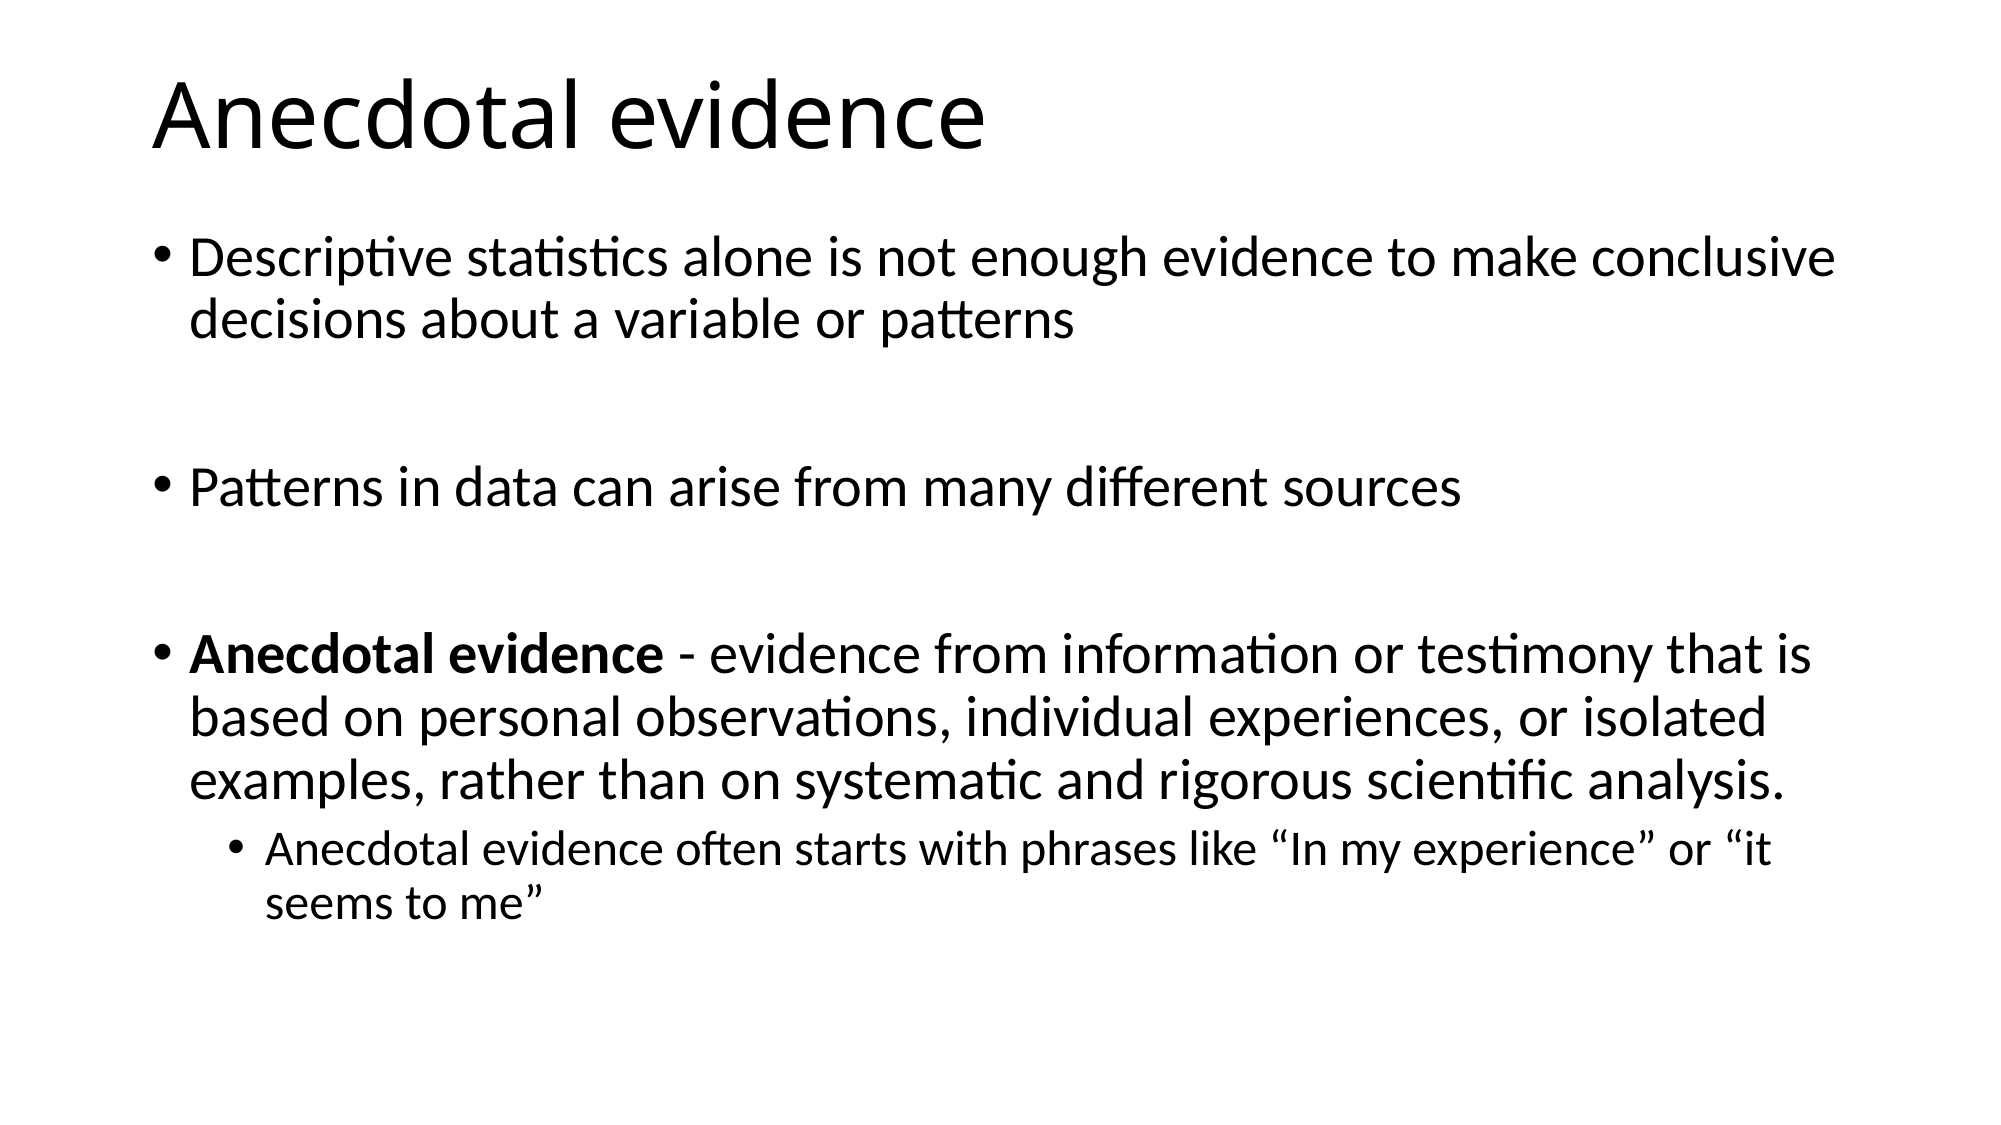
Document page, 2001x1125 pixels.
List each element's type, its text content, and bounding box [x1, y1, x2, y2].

title Anecdotal evidence [137, 59, 1863, 179]
list Descriptive statistics alone is not enough evidence to make conclusive decisions about a variable or patterns Patterns in data can arise from many different sources Anecdotal evidence - evidence from information or testimony that is based on personal observations, individual experiences, or isolated examples, rather than on systematic and rigorous scientific analysis. Anecdotal evidence often starts with phrases like “In my experience” or “it seems to me” [137, 218, 1863, 1014]
